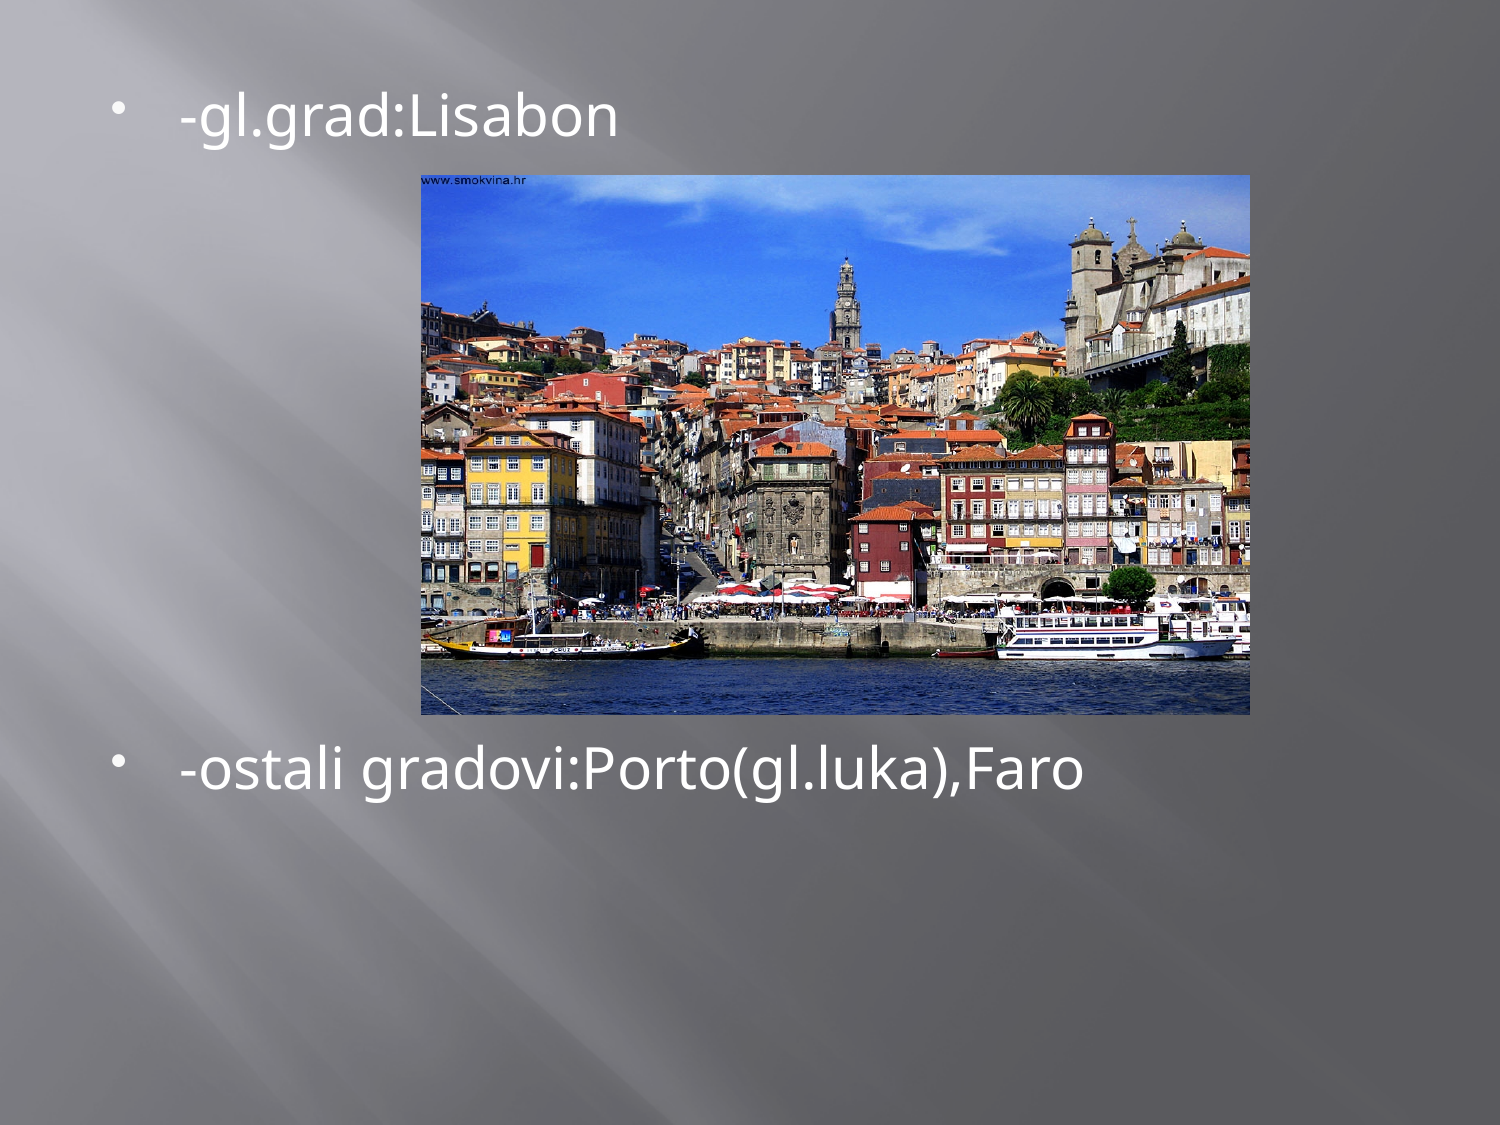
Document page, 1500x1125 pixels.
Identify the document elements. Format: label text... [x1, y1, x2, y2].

picture [421, 175, 1251, 716]
list -gl.grad:Lisabon -ostali gradovi:Porto(gl.luka),Faro [75, 70, 1425, 1035]
